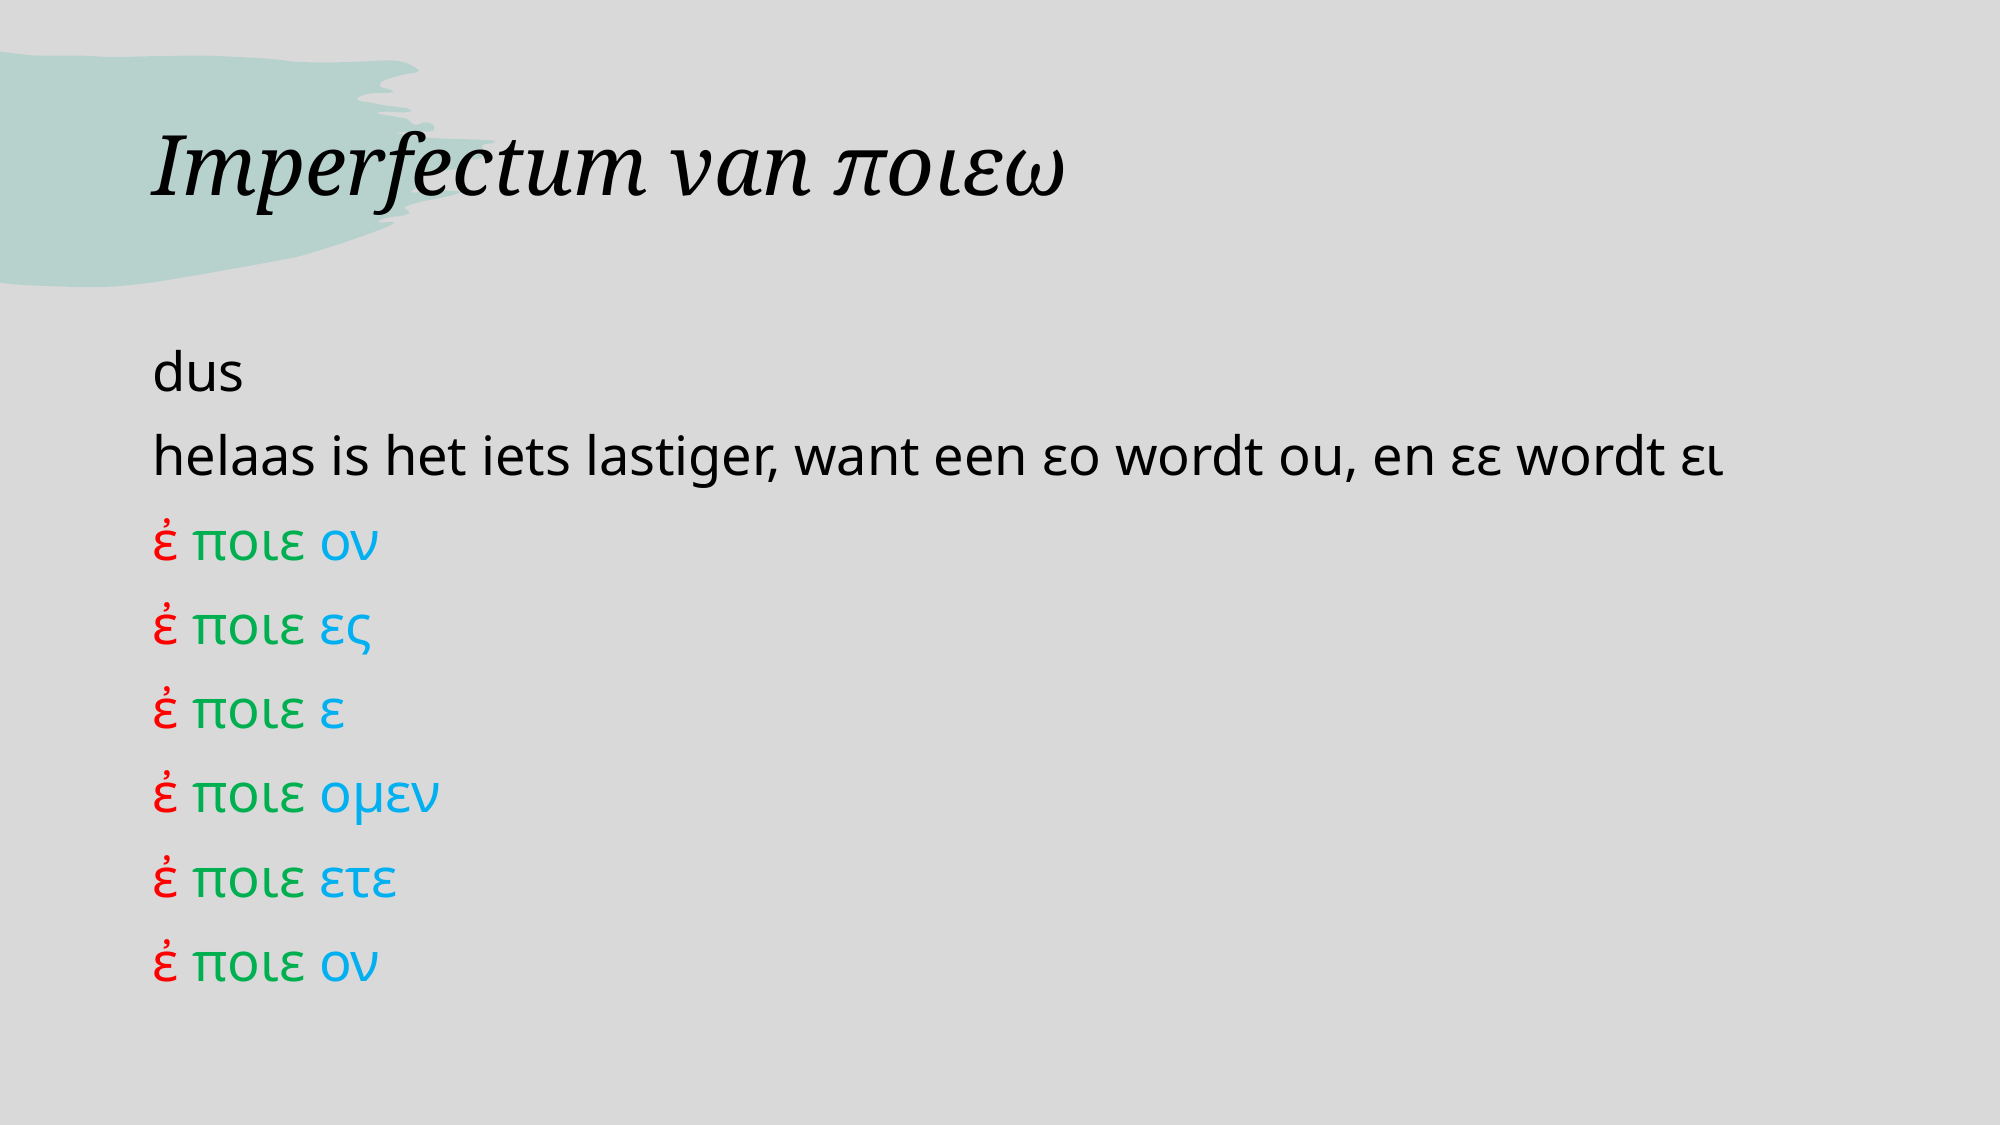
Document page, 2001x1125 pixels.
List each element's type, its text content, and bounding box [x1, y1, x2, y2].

title Imperfectum van ποιεω [137, 59, 1863, 278]
list dus helaas is het iets lastiger, want een εο wordt ou, en εε wordt ει ἐ ποιε ον ἐ ποιε ες ἐ ποιε ε ἐ ποιε ομεν ἐ ποιε ετε ἐ ποιε ον [137, 329, 1863, 1013]
